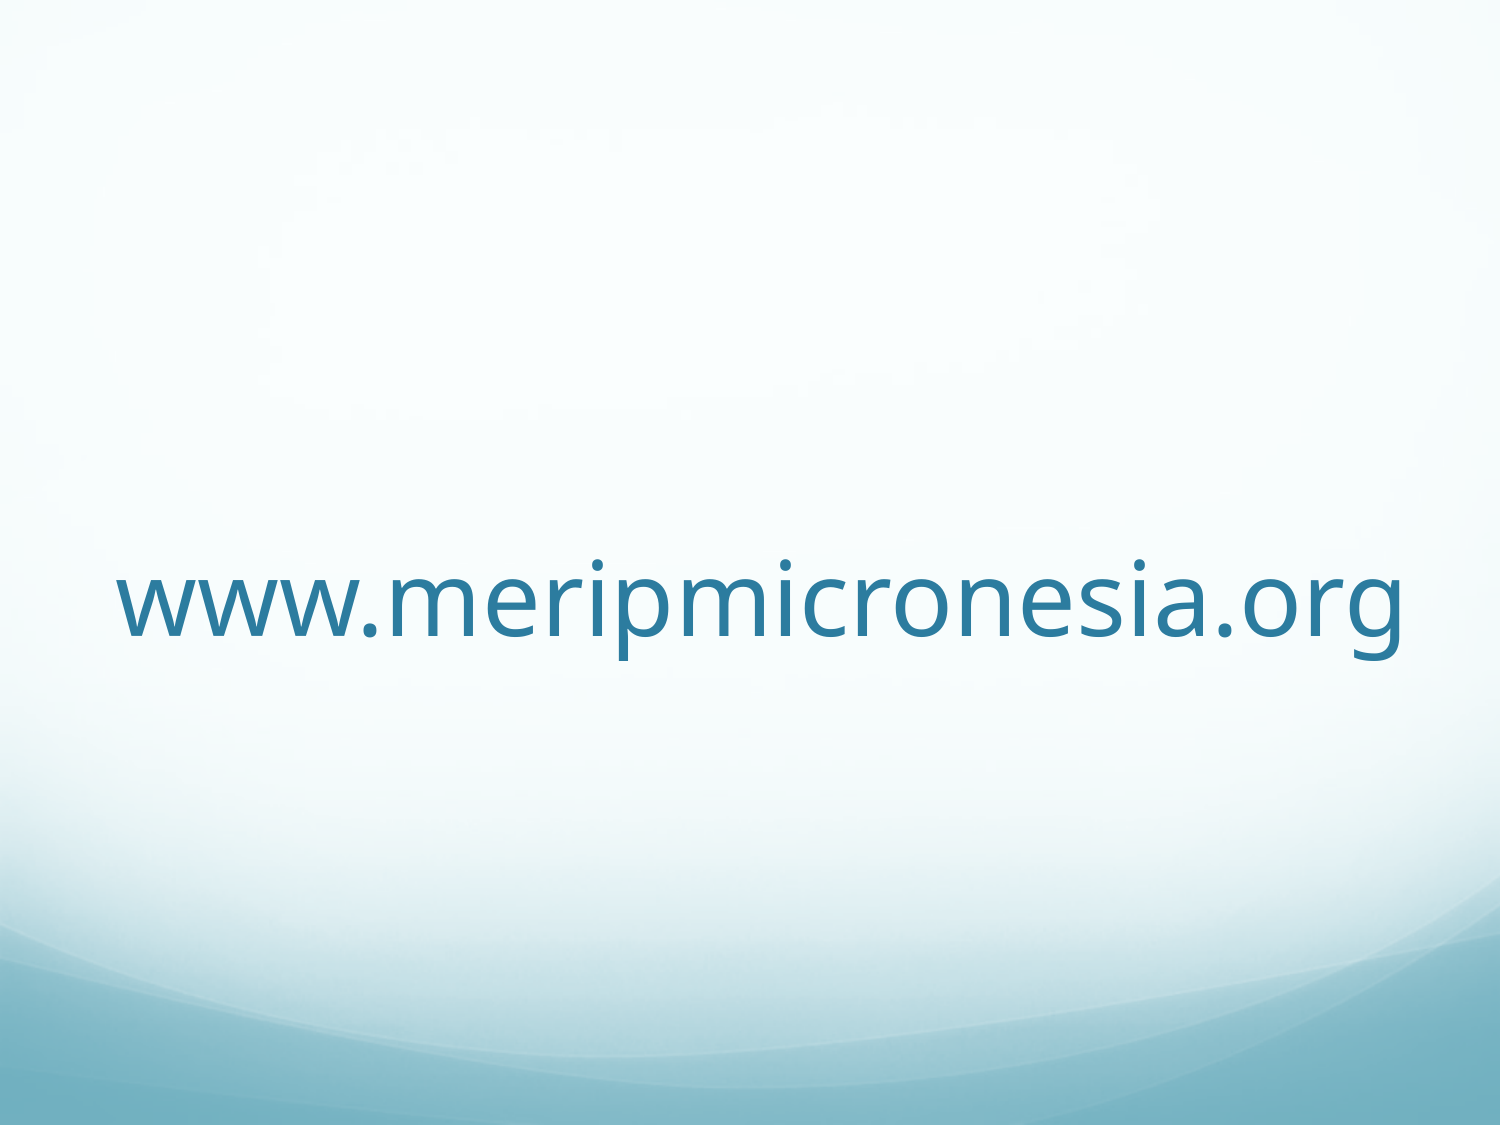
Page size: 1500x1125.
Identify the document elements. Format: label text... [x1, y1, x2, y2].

title www.meripmicronesia.org [87, 437, 1438, 665]
